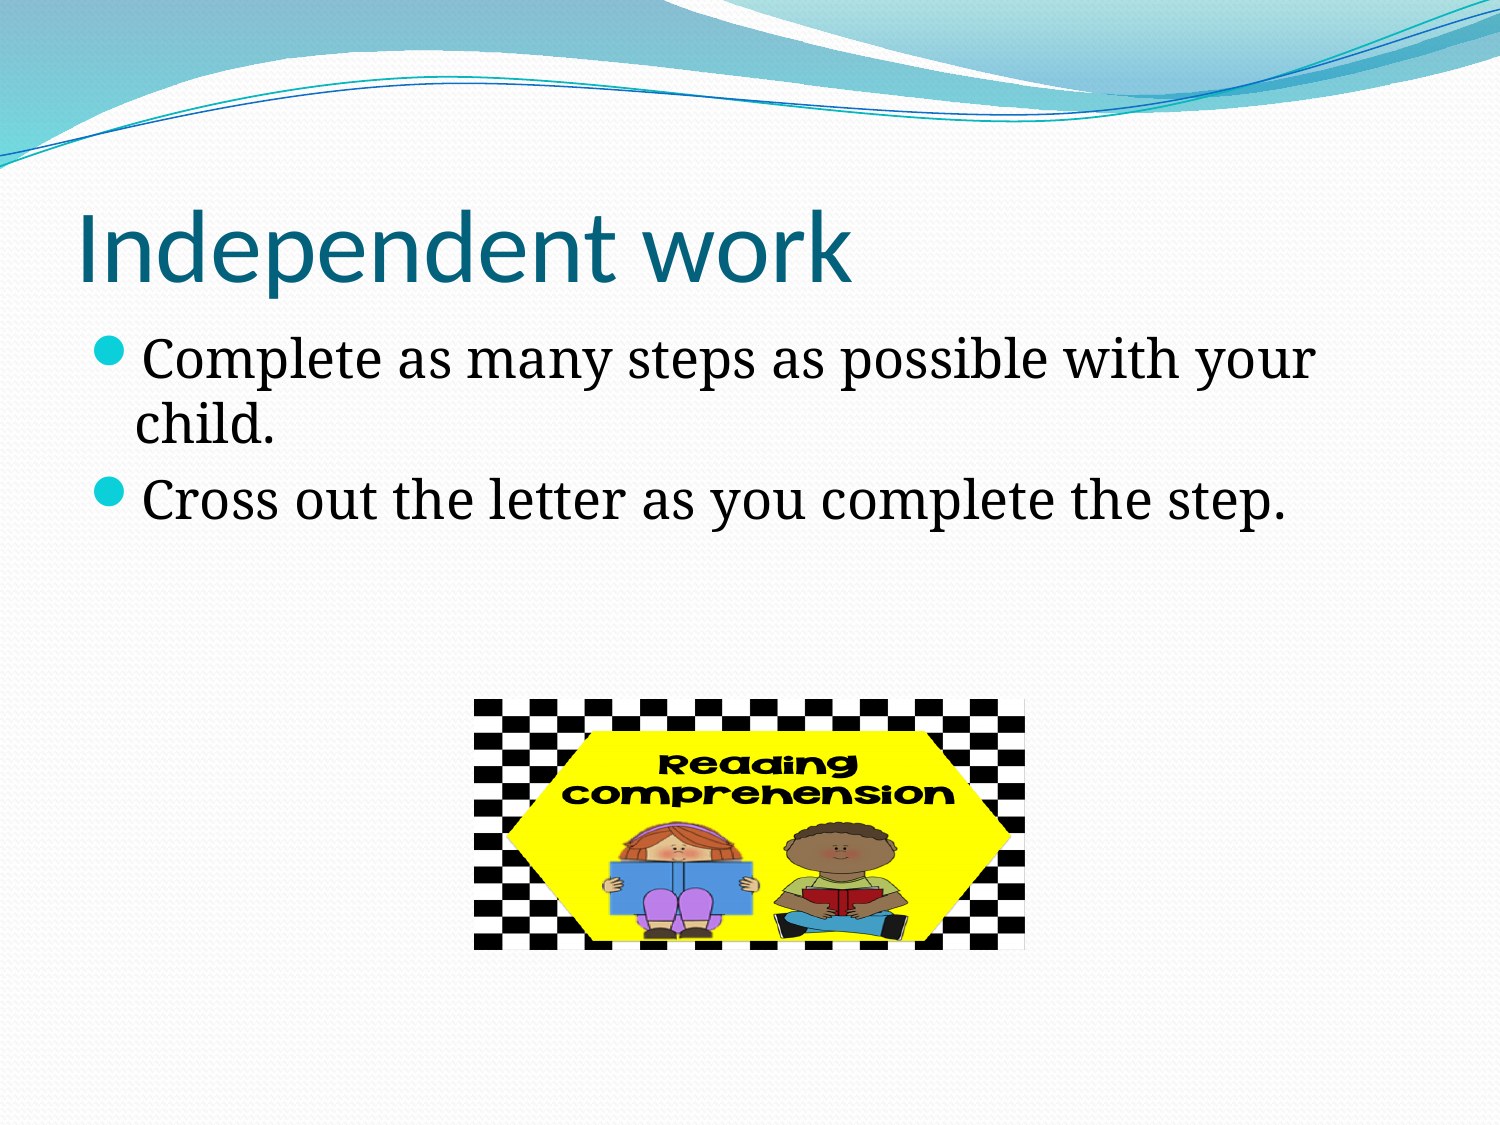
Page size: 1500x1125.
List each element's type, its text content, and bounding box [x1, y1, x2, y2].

list Complete as many steps as possible with your child. Cross out the letter as you complete the step. [75, 317, 1425, 1038]
title Independent work [75, 115, 1425, 303]
picture [474, 699, 1026, 951]
